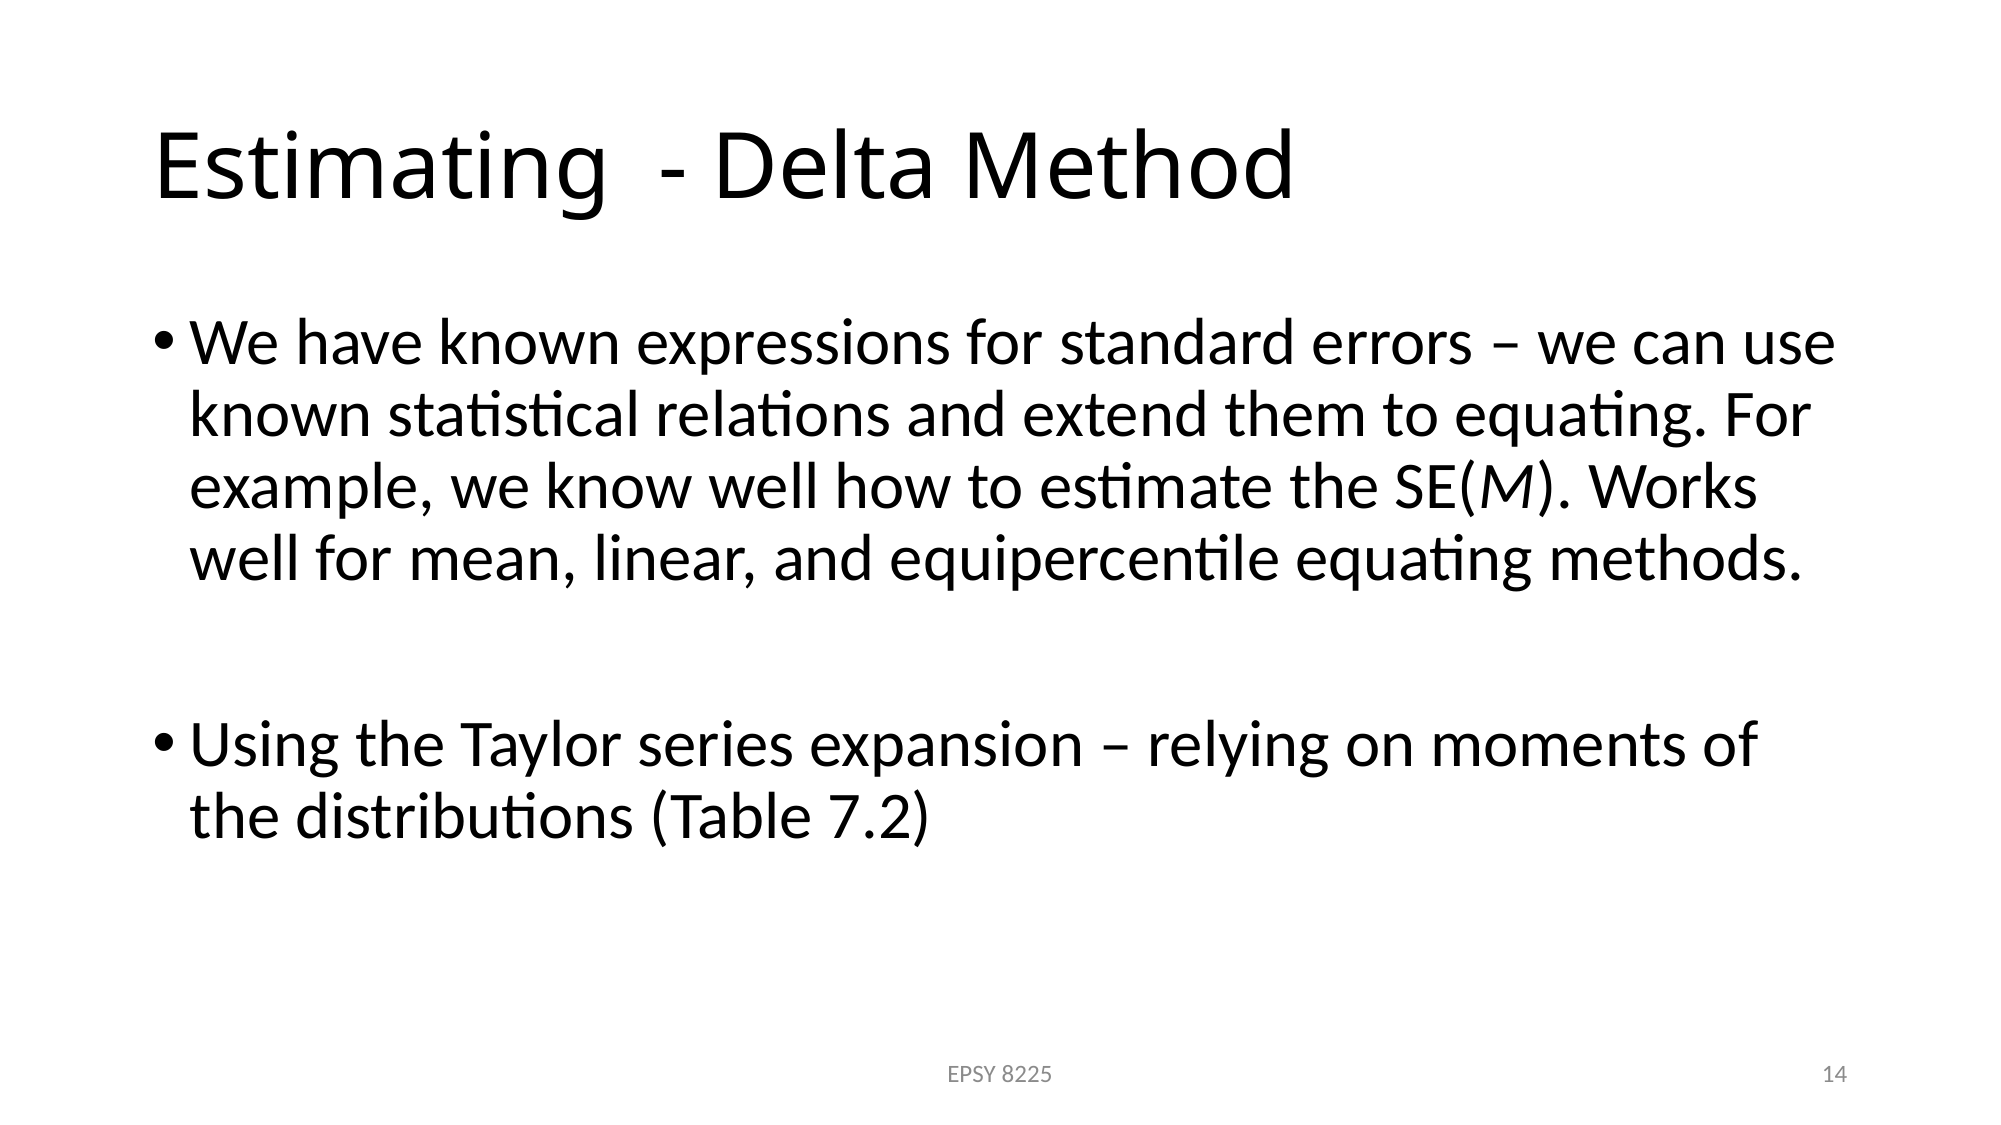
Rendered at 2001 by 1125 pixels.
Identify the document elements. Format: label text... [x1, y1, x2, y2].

list We have known expressions for standard errors – we can use known statistical relations and extend them to equating. For example, we know well how to estimate the SE(M). Works well for mean, linear, and equipercentile equating methods. Using the Taylor series expansion – relying on moments of the distributions (Table 7.2) [137, 299, 1863, 1014]
slide_number 14 [1412, 1042, 1863, 1103]
footer EPSY 8225 [662, 1042, 1338, 1103]
